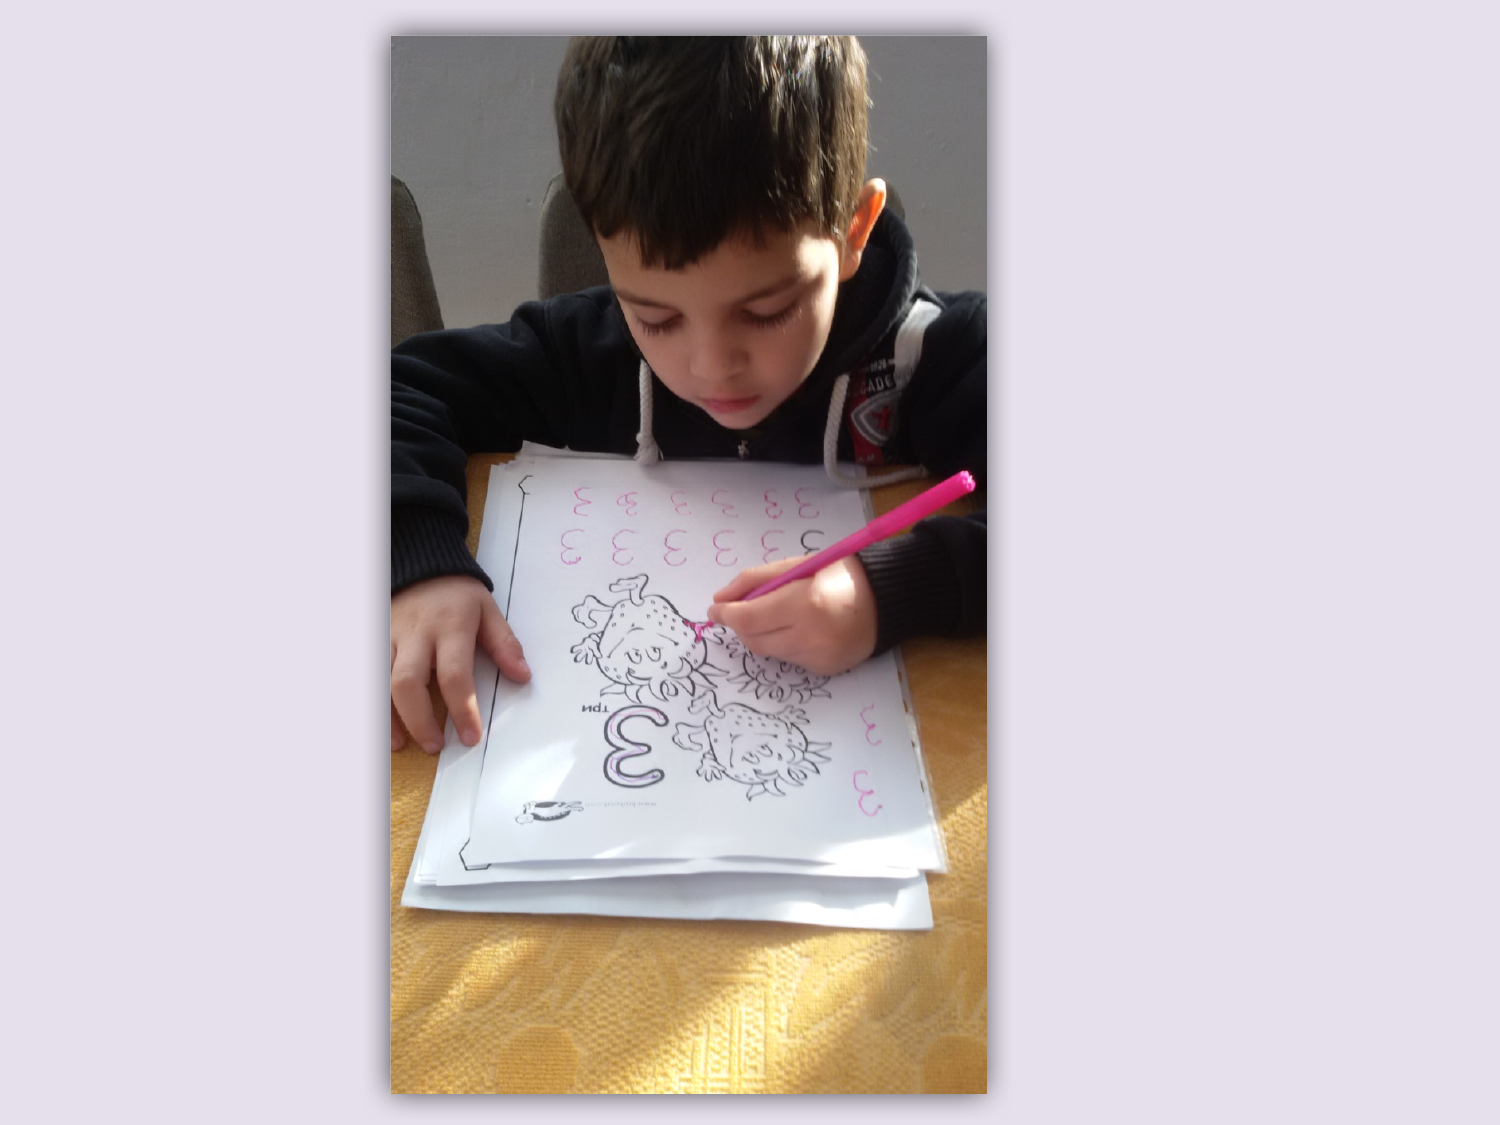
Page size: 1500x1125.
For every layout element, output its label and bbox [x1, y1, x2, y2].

picture [159, 37, 1218, 1094]
